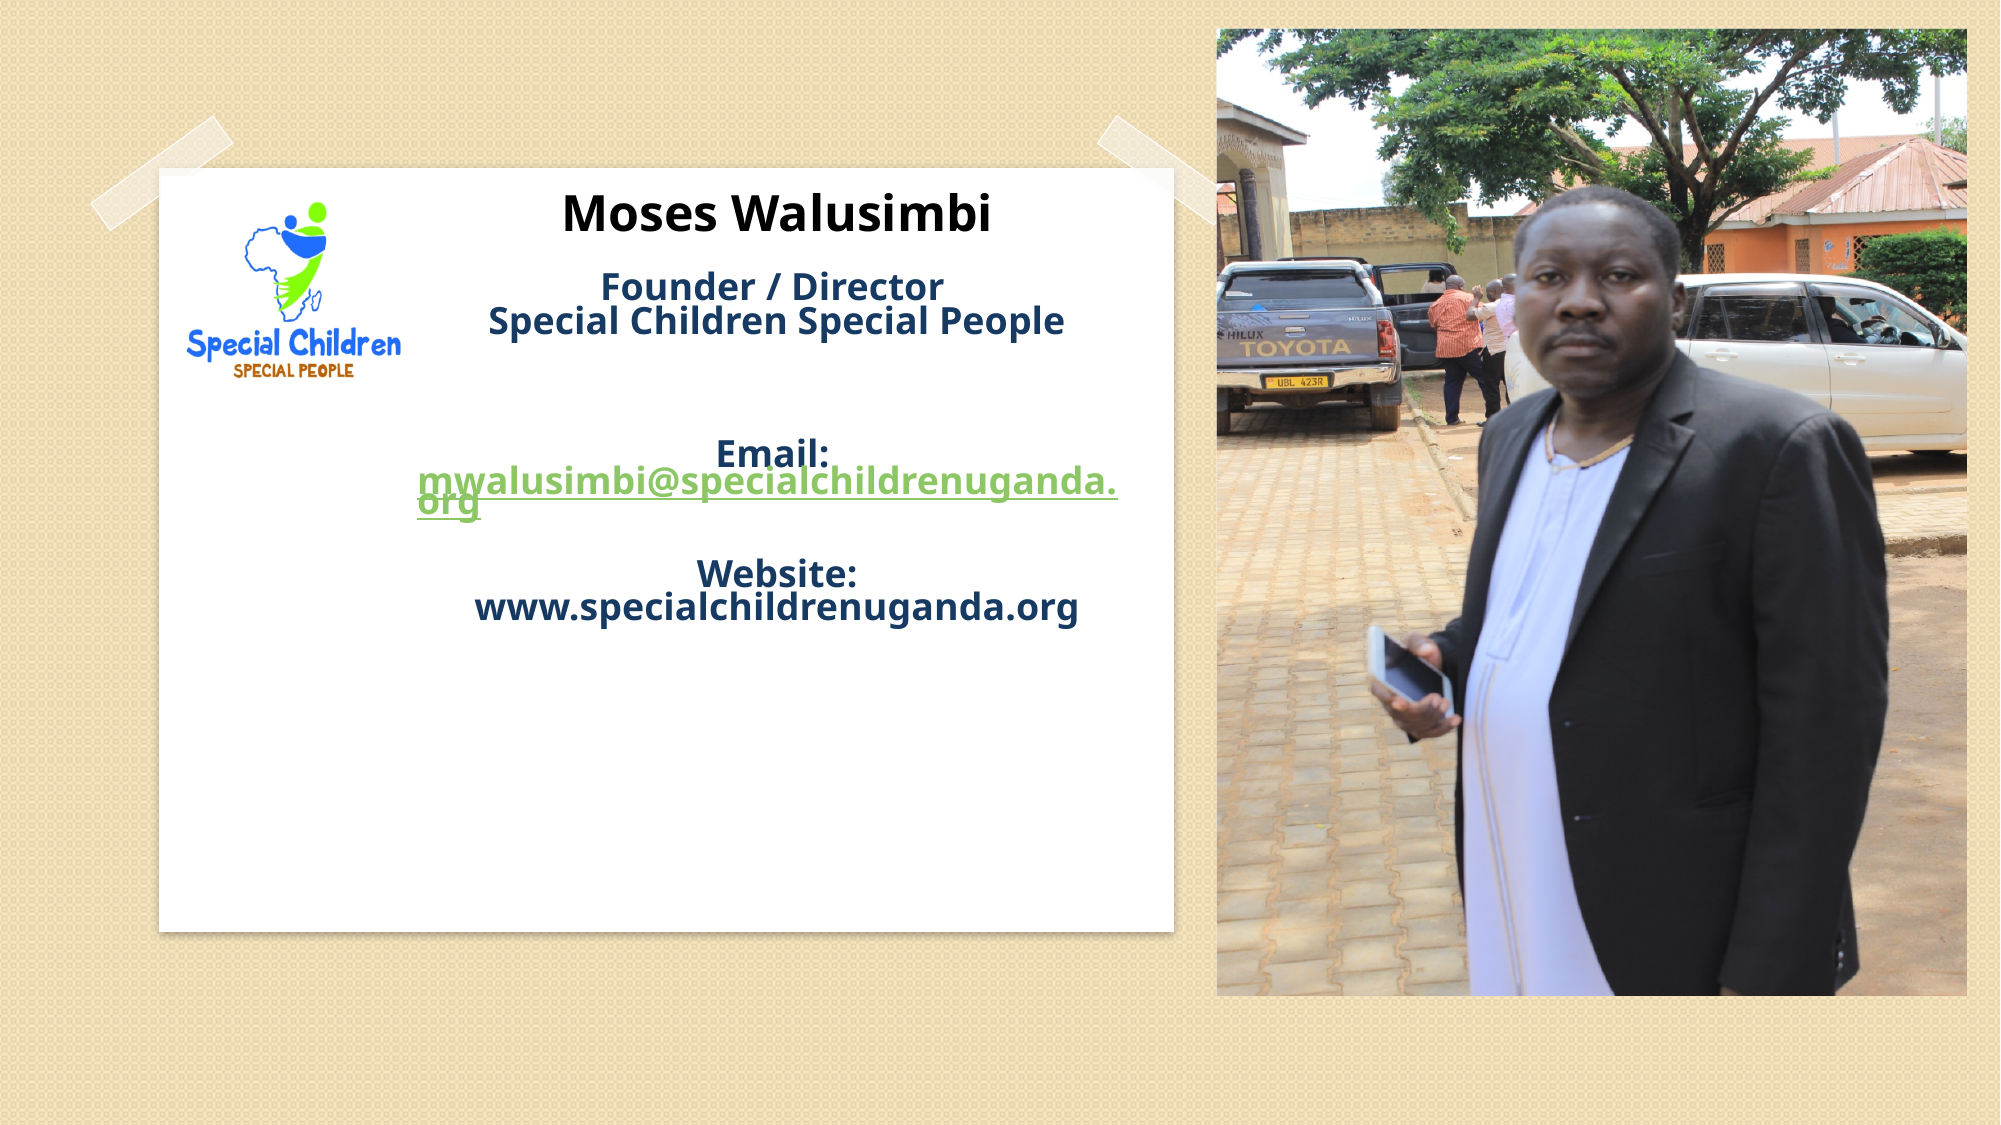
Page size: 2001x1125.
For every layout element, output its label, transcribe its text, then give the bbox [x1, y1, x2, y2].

list Moses Walusimbi Founder / Director Special Children Special People Email: mwalusimbi@specialchildrenuganda.org Website: www.specialchildrenuganda.org [402, 158, 1101, 758]
picture [160, 176, 427, 409]
title [137, 75, 783, 258]
picture [1107, 29, 2000, 996]
